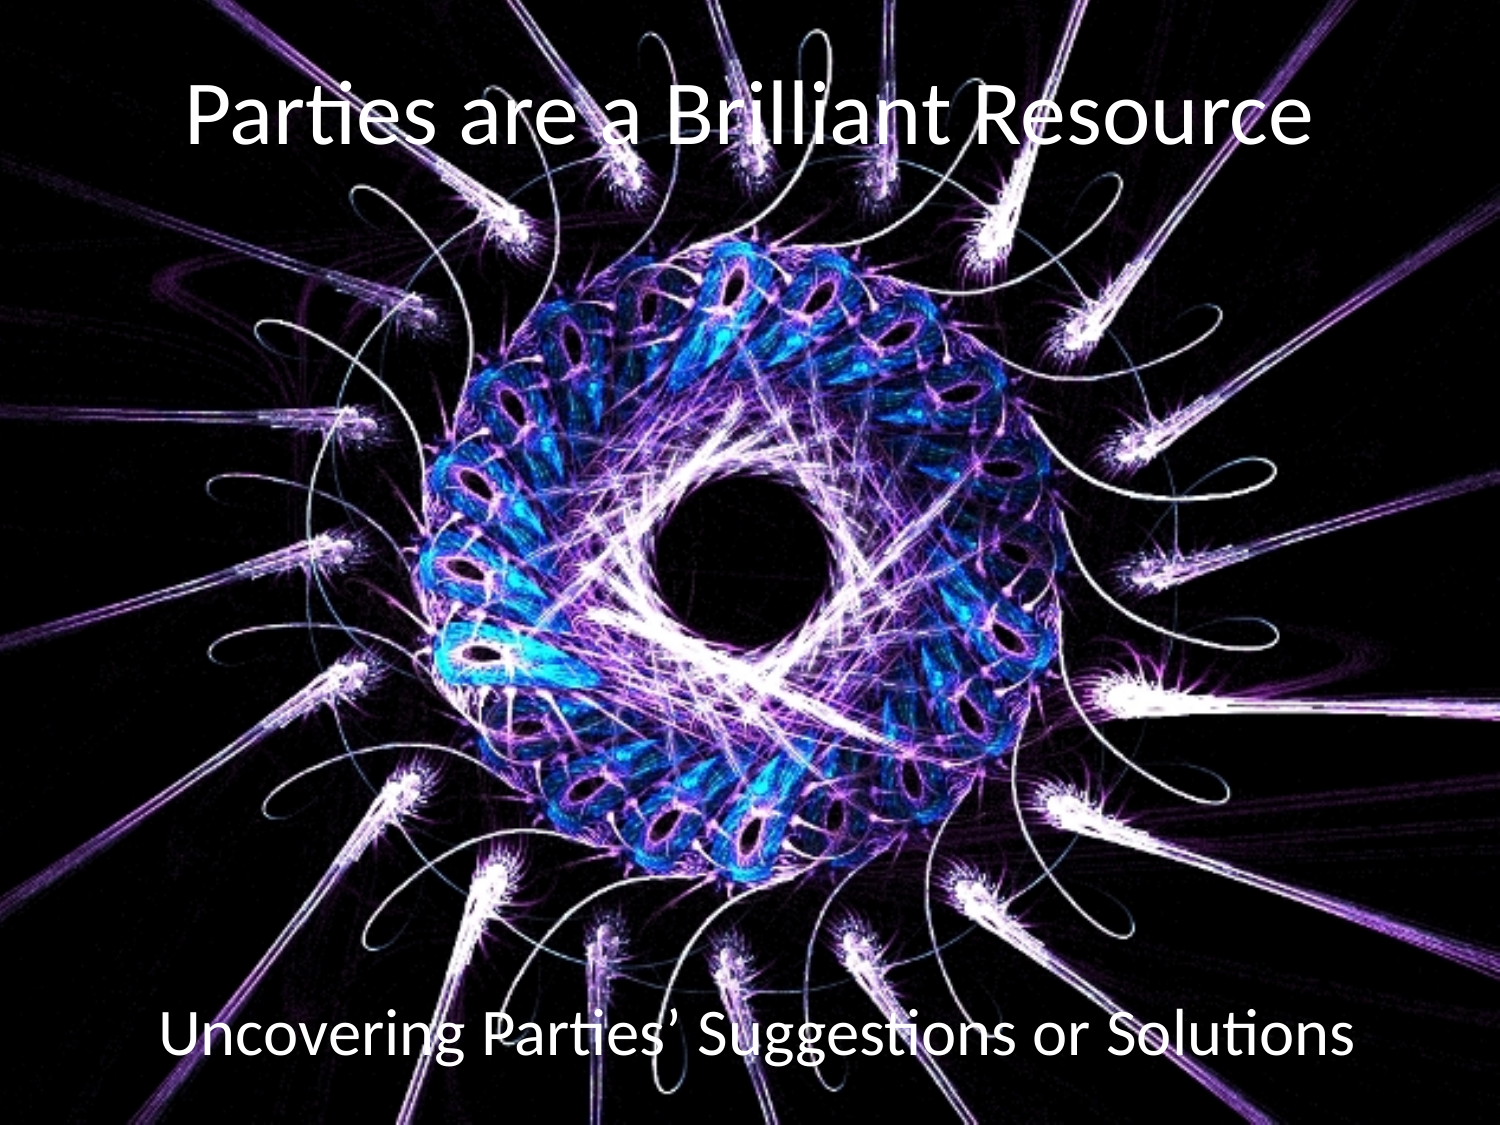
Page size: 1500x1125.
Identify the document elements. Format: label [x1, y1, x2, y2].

list [0, 0, 1500, 1125]
